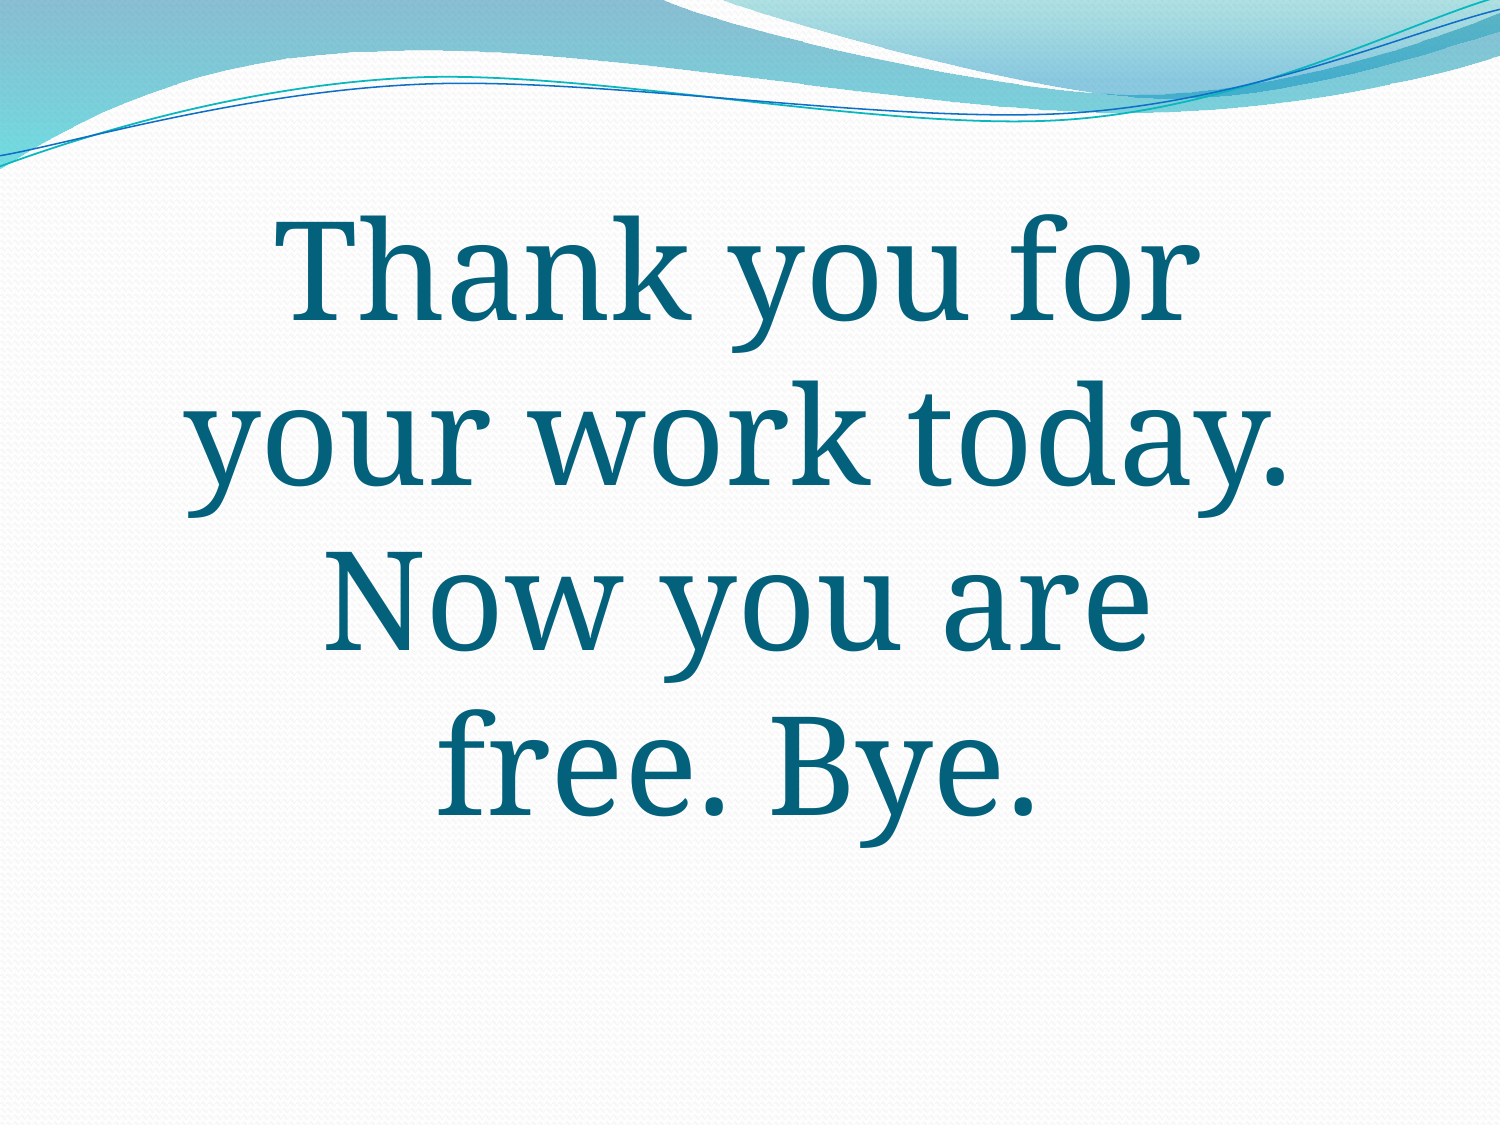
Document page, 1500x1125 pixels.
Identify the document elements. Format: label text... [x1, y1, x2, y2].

text_box Thank you for your work today. Now you are free. Bye. [164, 175, 1313, 851]
